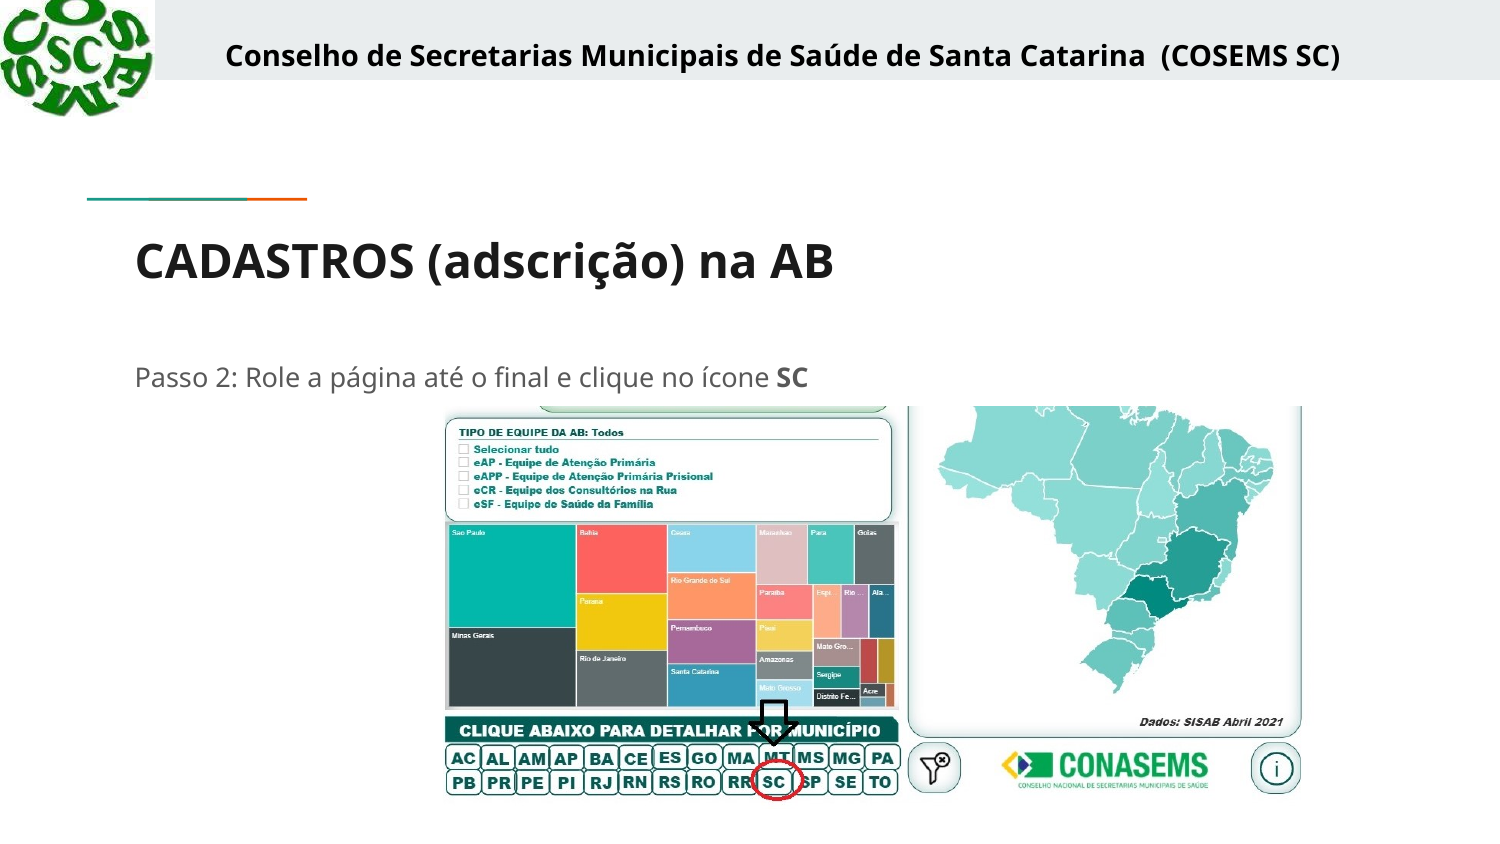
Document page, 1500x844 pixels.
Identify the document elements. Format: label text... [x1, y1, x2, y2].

picture [0, 0, 155, 118]
text_box Conselho de Secretarias Municipais de Saúde de Santa Catarina (COSEMS SC) [197, 22, 1487, 88]
list Passo 2: Role a página até o final e clique no ícone SC [119, 341, 1381, 712]
title CADASTROS (adscrição) na AB [119, 216, 1381, 305]
picture [148, 406, 1324, 810]
